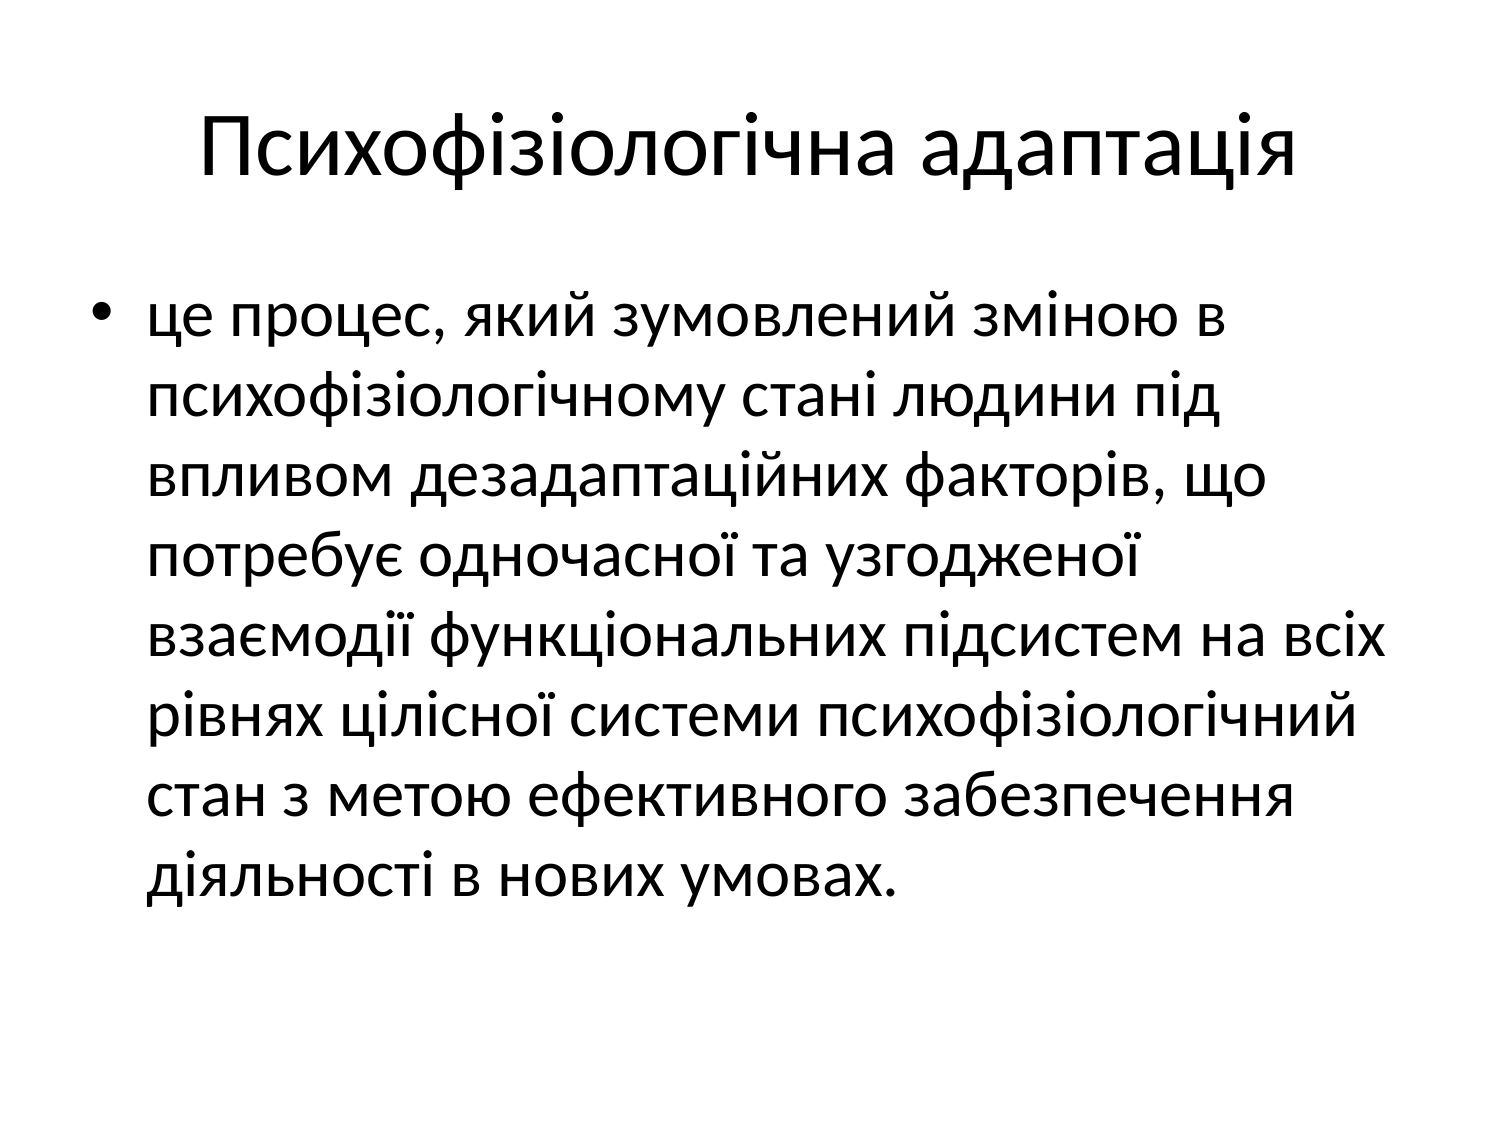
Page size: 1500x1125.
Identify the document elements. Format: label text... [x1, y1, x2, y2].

list це процес, який зумовлений зміною в психофізіологічному стані людини під впливом дезадаптаційних факторів, що потребує одночасної та узгодженої взаємодії функціональних підсистем на всіх рівнях цілісної системи психофізіологічний стан з метою ефективного забезпечення діяльності в нових умовах. [75, 262, 1425, 1005]
title Психофізіологічна адаптація [75, 45, 1425, 233]
